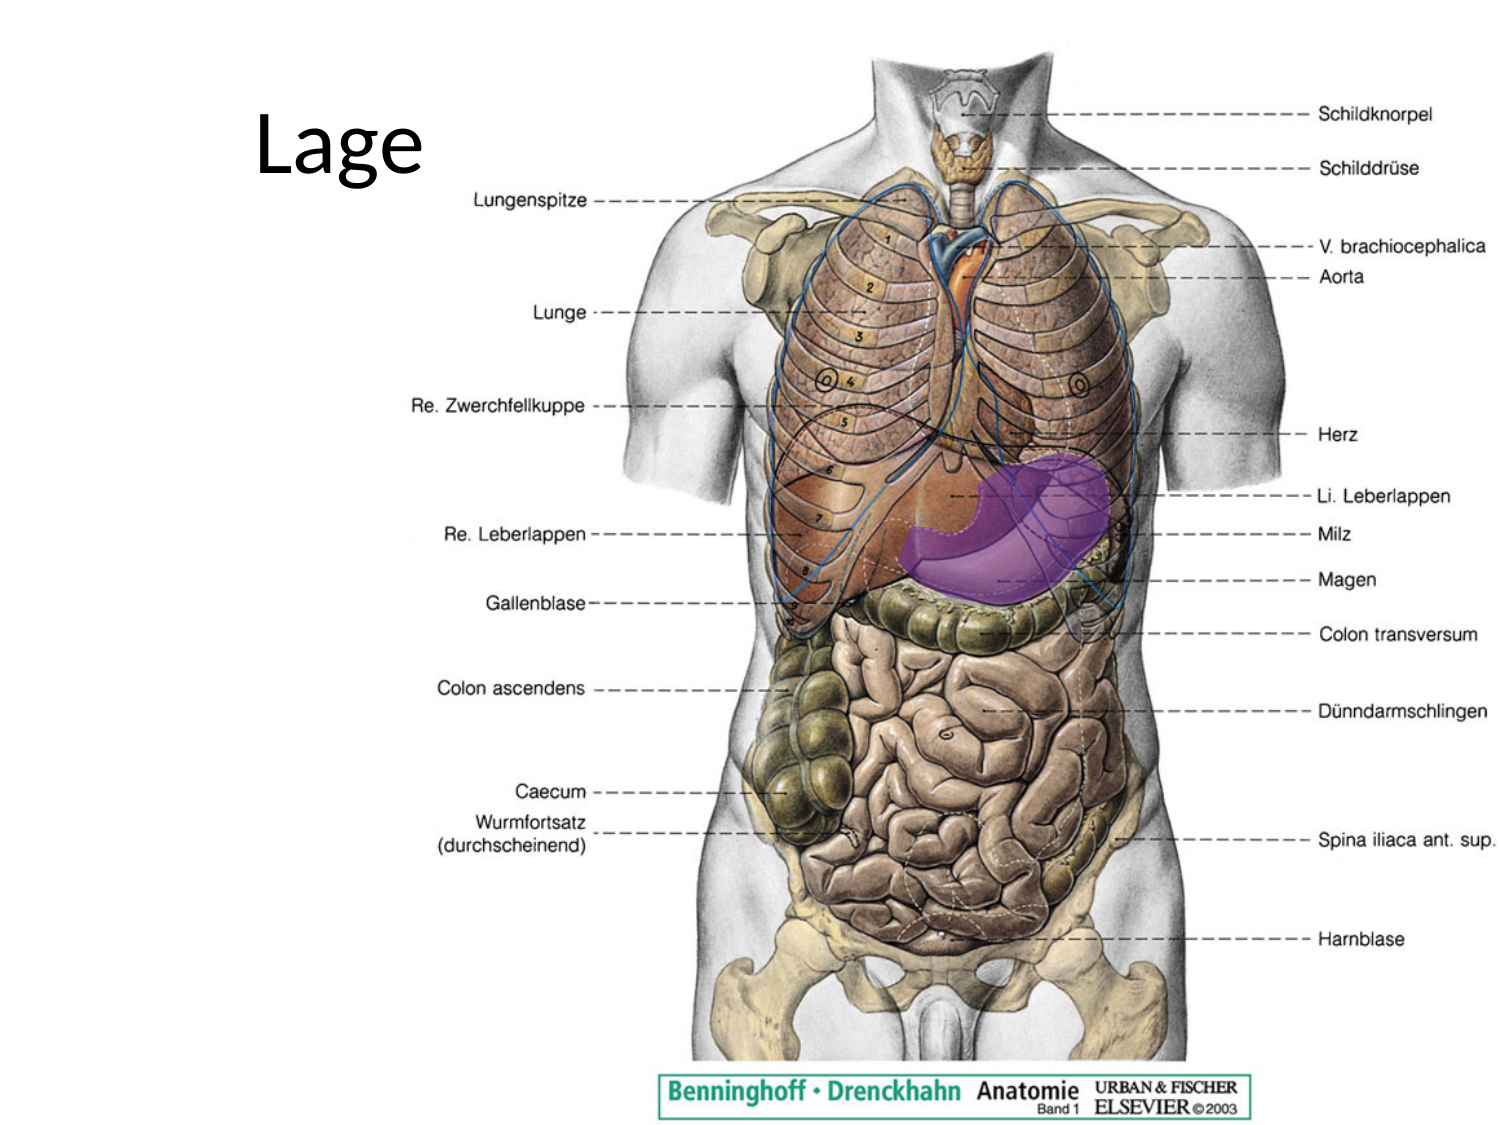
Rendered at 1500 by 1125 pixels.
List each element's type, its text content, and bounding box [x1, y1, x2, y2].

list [403, 42, 1500, 1125]
title Lage [0, 42, 402, 231]
